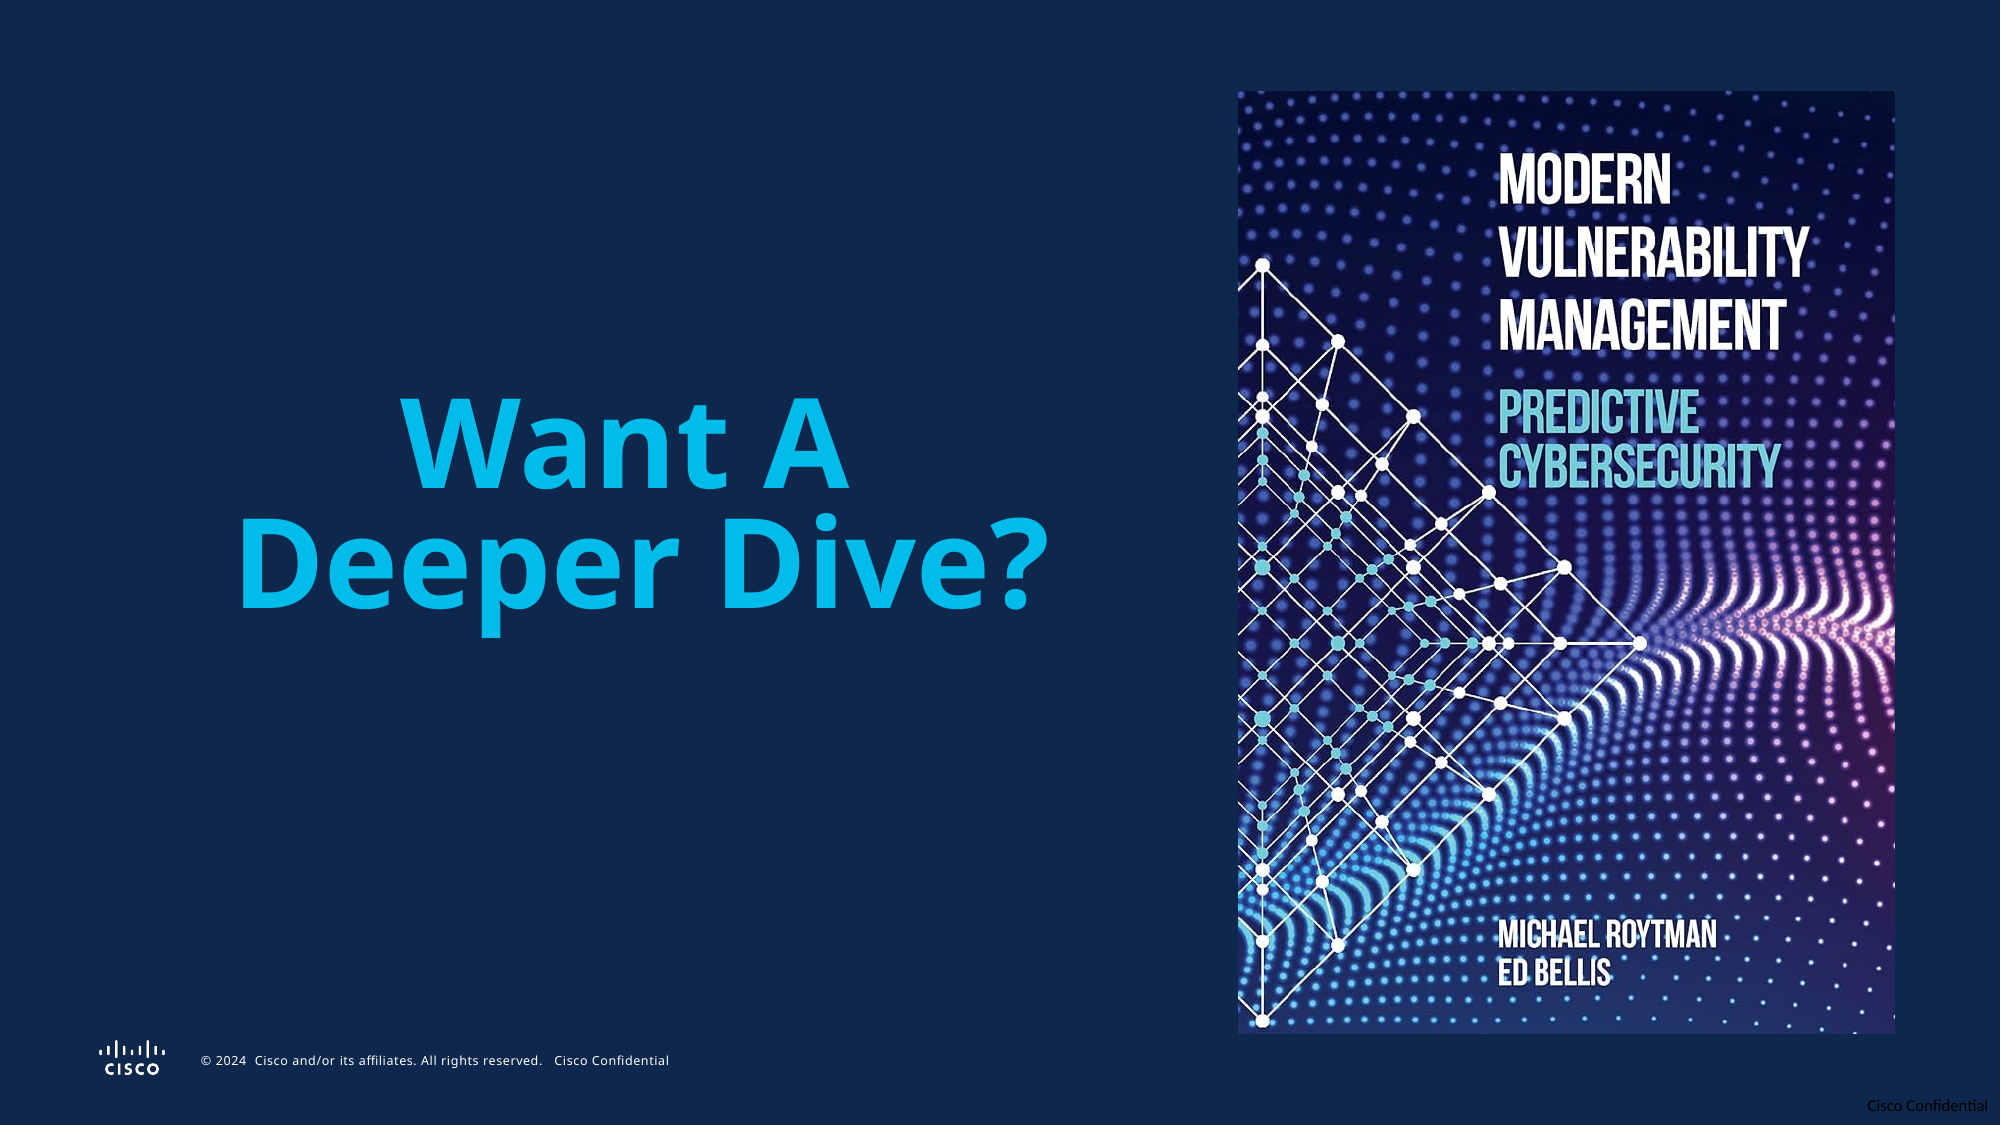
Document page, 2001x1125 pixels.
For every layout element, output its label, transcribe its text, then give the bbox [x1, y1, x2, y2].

picture [1237, 91, 1896, 1034]
title Want A Deeper Dive? [103, 104, 1180, 640]
picture [99, 1040, 165, 1075]
